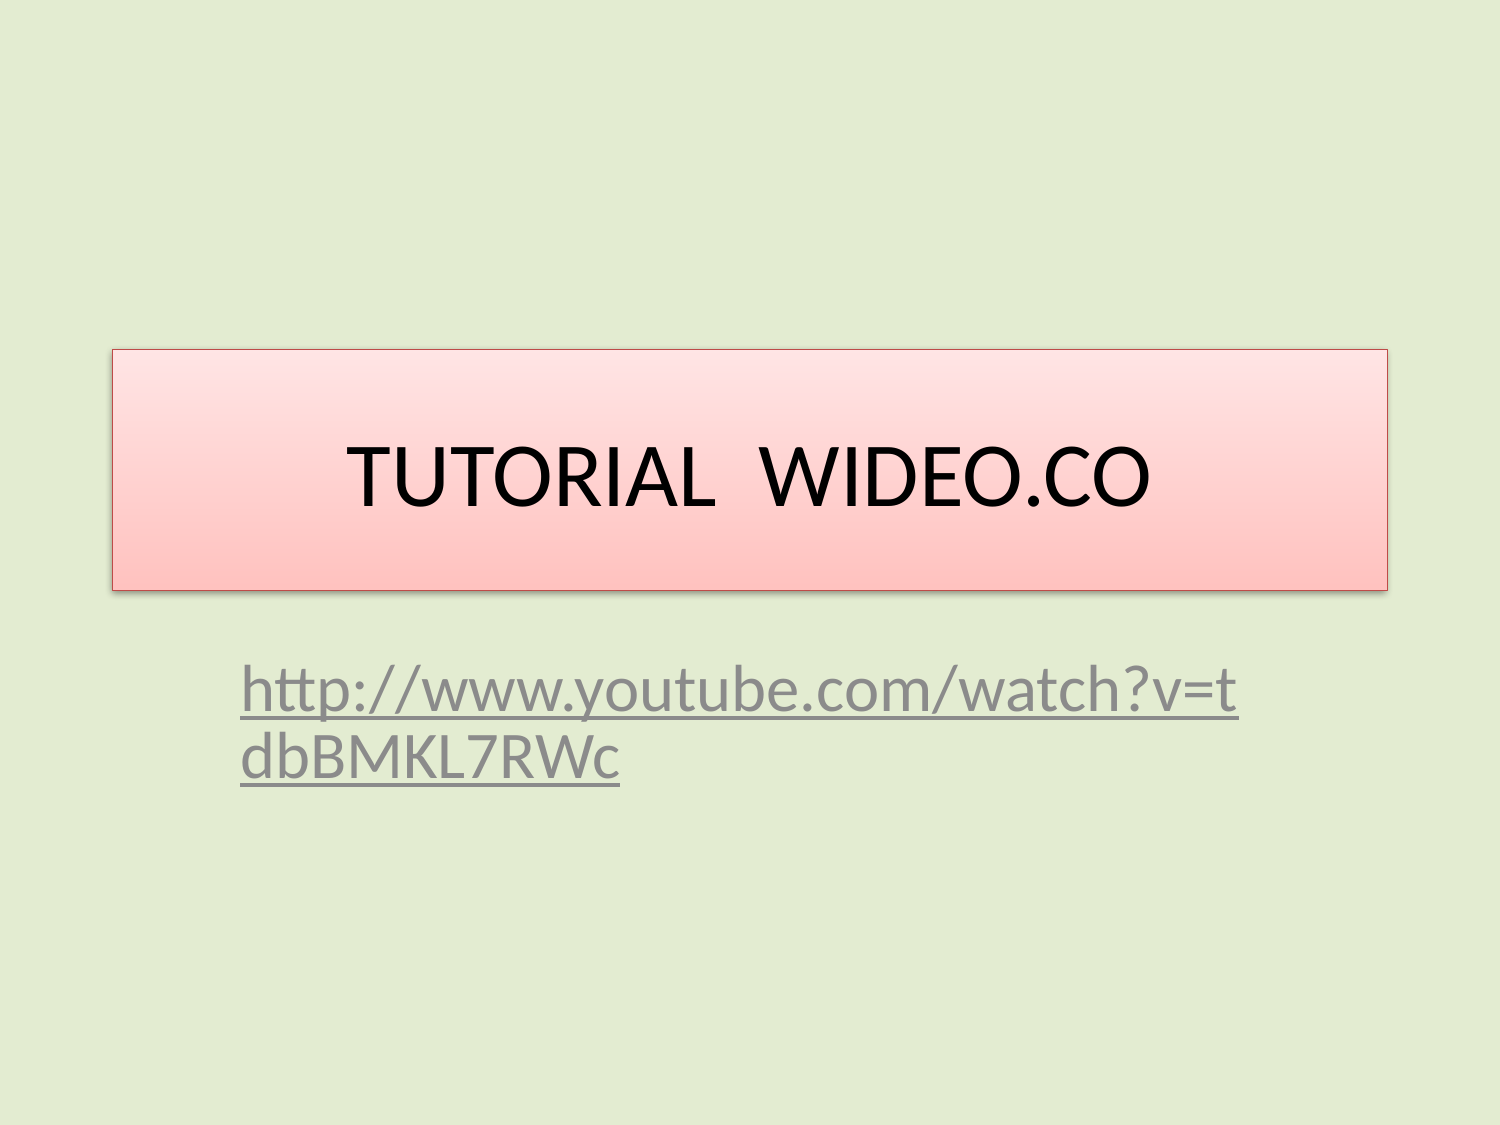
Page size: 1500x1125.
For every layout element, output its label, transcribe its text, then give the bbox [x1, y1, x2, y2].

title TUTORIAL WIDEO.CO [112, 349, 1388, 591]
subtitle http://www.youtube.com/watch?v=tdbBMKL7RWc [225, 637, 1275, 925]
